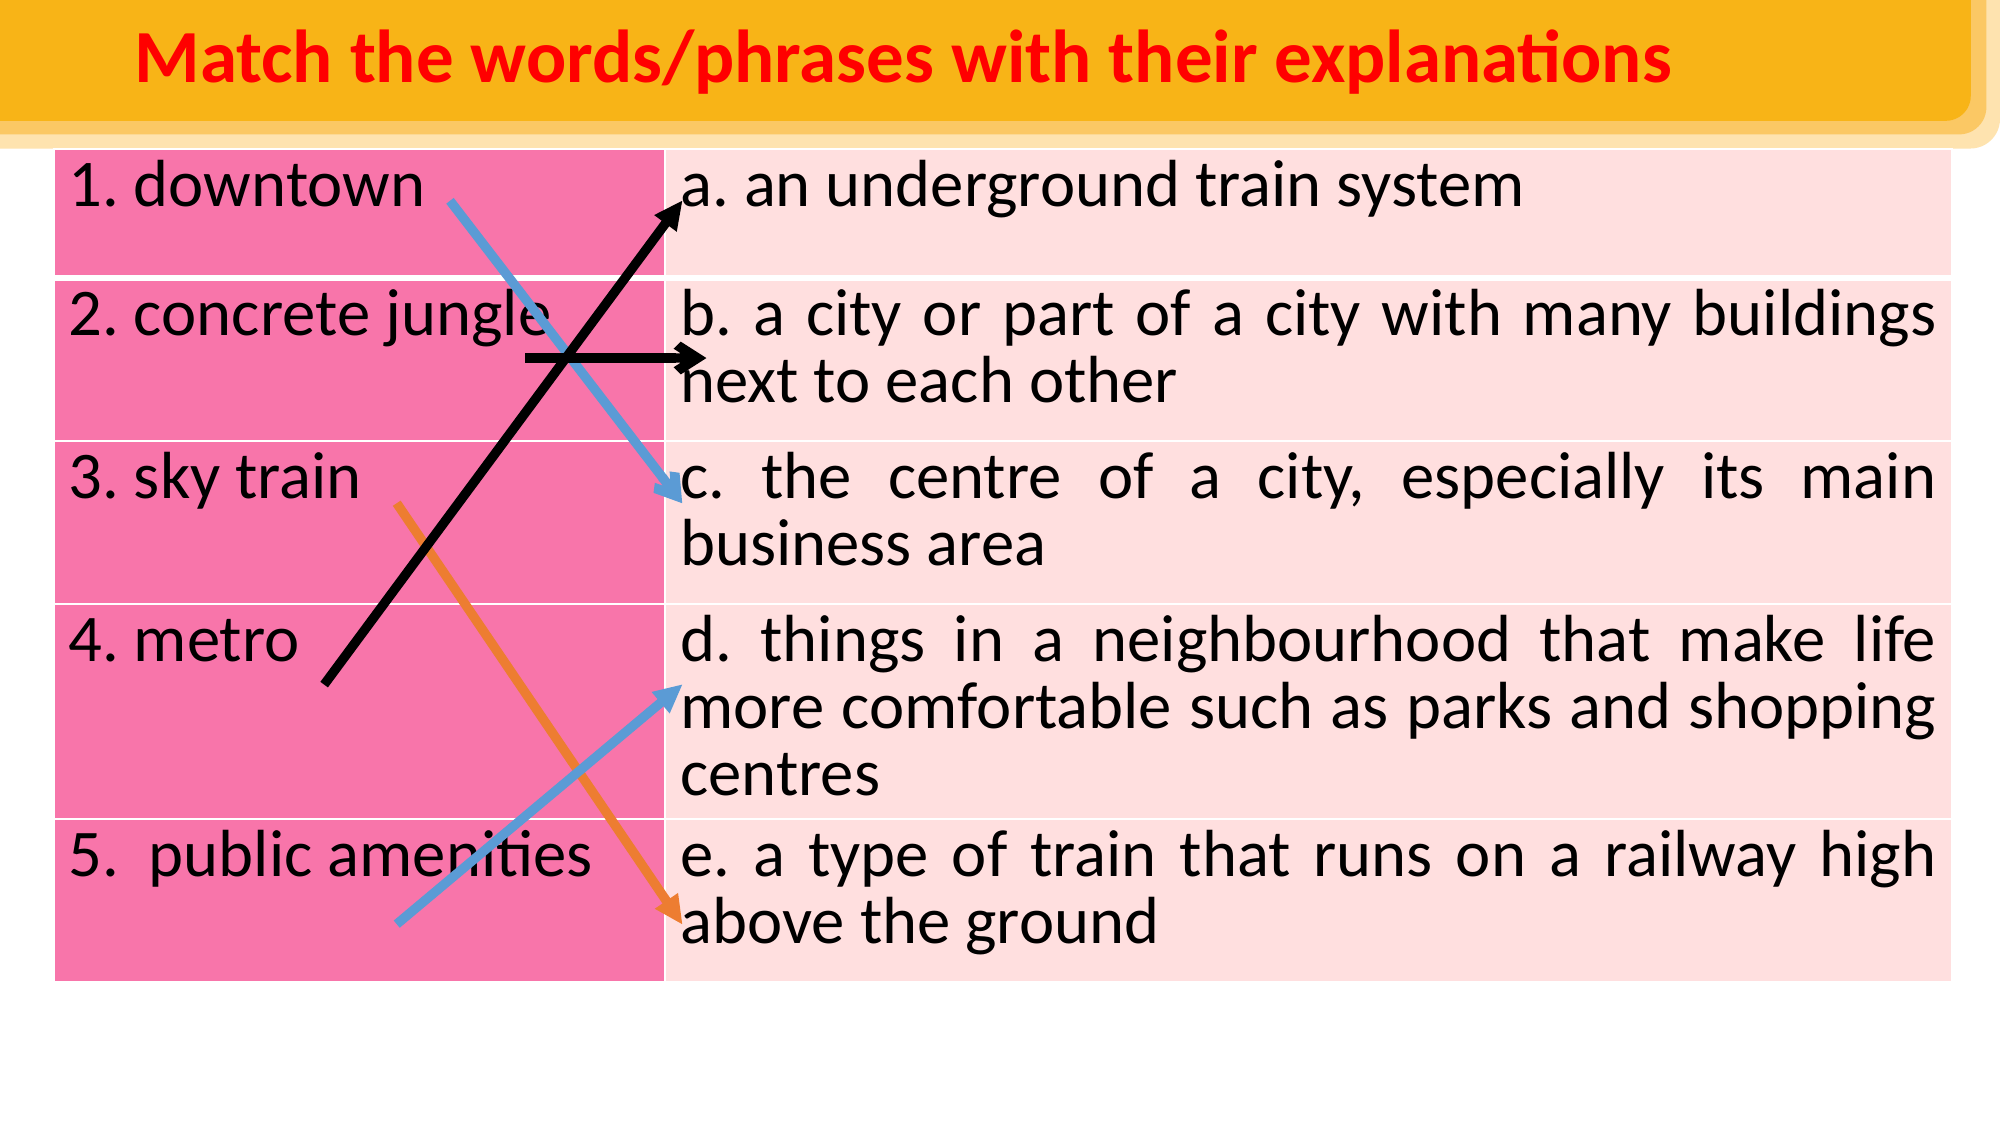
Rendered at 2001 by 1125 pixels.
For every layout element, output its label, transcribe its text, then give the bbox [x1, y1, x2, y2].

table_cell 3. sky train [55, 442, 324, 603]
table_header 1. downtown [55, 150, 664, 275]
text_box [324, 200, 683, 685]
table_cell c. the centre of a city, especially its main business area [683, 442, 1951, 603]
table_cell e. a type of train that runs on a railway high above the ground [666, 820, 1951, 981]
table_cell 2. concrete jungle [55, 281, 324, 440]
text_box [396, 684, 683, 925]
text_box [0, 0, 2000, 149]
table_cell 5. public amenities [55, 820, 664, 981]
table_header a. an underground train system [666, 150, 1951, 275]
table_cell 4. metro [55, 605, 396, 818]
table_cell b. a city or part of a city with many buildings next to each other [683, 281, 1951, 440]
table_cell d. things in a neighbourhood that make life more comfortable such as parks and shopping centres [683, 605, 1951, 818]
